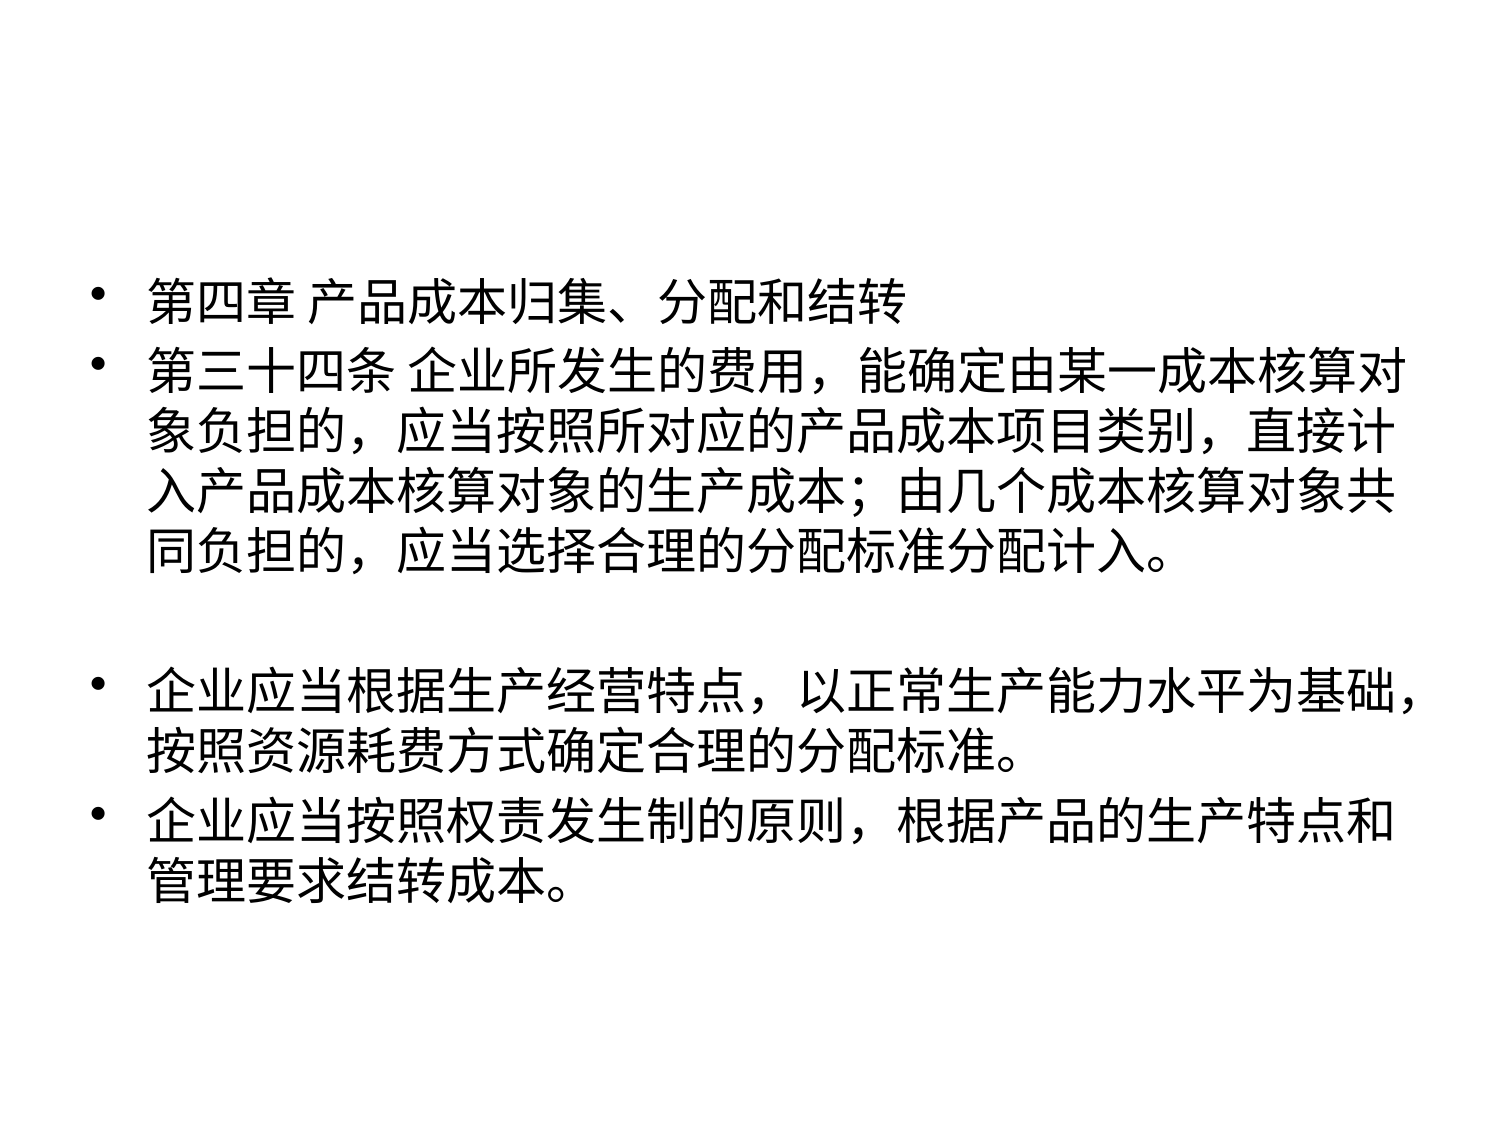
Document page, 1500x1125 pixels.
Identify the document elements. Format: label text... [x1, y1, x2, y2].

list 第四章 产品成本归集、分配和结转 第三十四条 企业所发生的费用，能确定由某一成本核算对象负担的，应当按照所对应的产品成本项目类别，直接计入产品成本核算对象的生产成本；由几个成本核算对象共同负担的，应当选择合理的分配标准分配计入。 企业应当根据生产经营特点，以正常生产能力水平为基础，按照资源耗费方式确定合理的分配标准。 企业应当按照权责发生制的原则，根据产品的生产特点和管理要求结转成本。 [74, 262, 1426, 1006]
